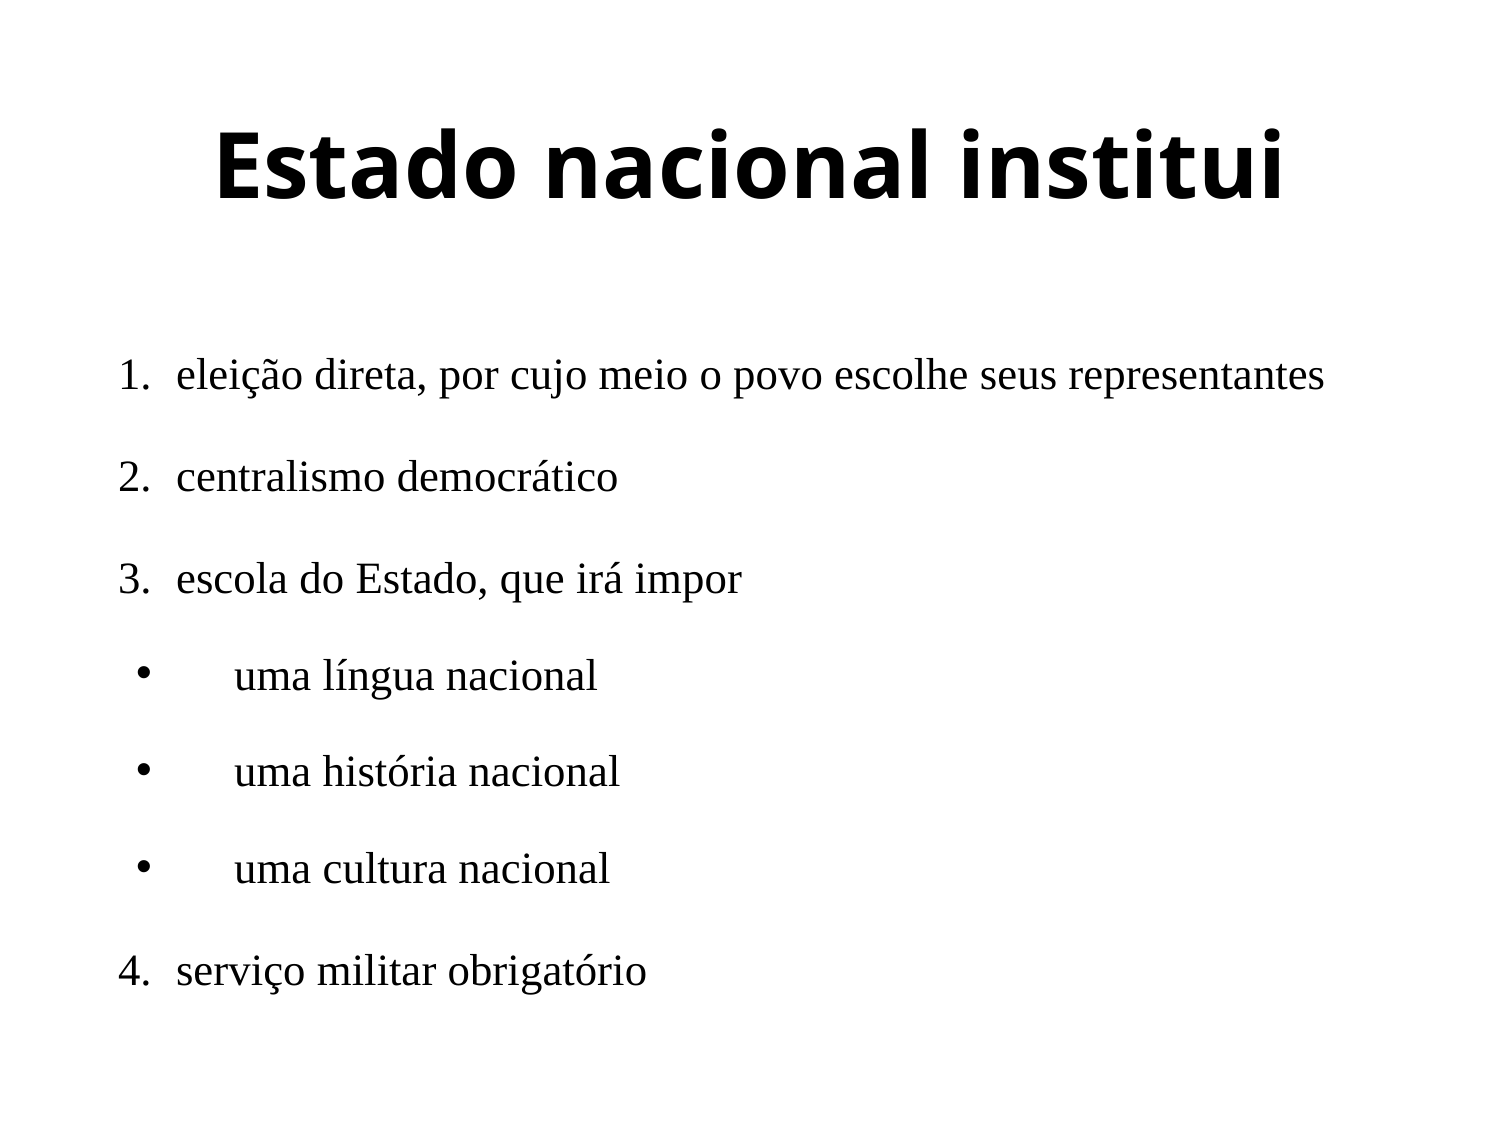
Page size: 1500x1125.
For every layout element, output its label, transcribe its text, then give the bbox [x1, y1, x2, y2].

list eleição direta, por cujo meio o povo escolhe seus representantes centralismo democrático escola do Estado, que irá impor uma língua nacional uma história nacional uma cultura nacional serviço militar obrigatório [103, 299, 1397, 1014]
title Estado nacional institui [103, 59, 1397, 278]
